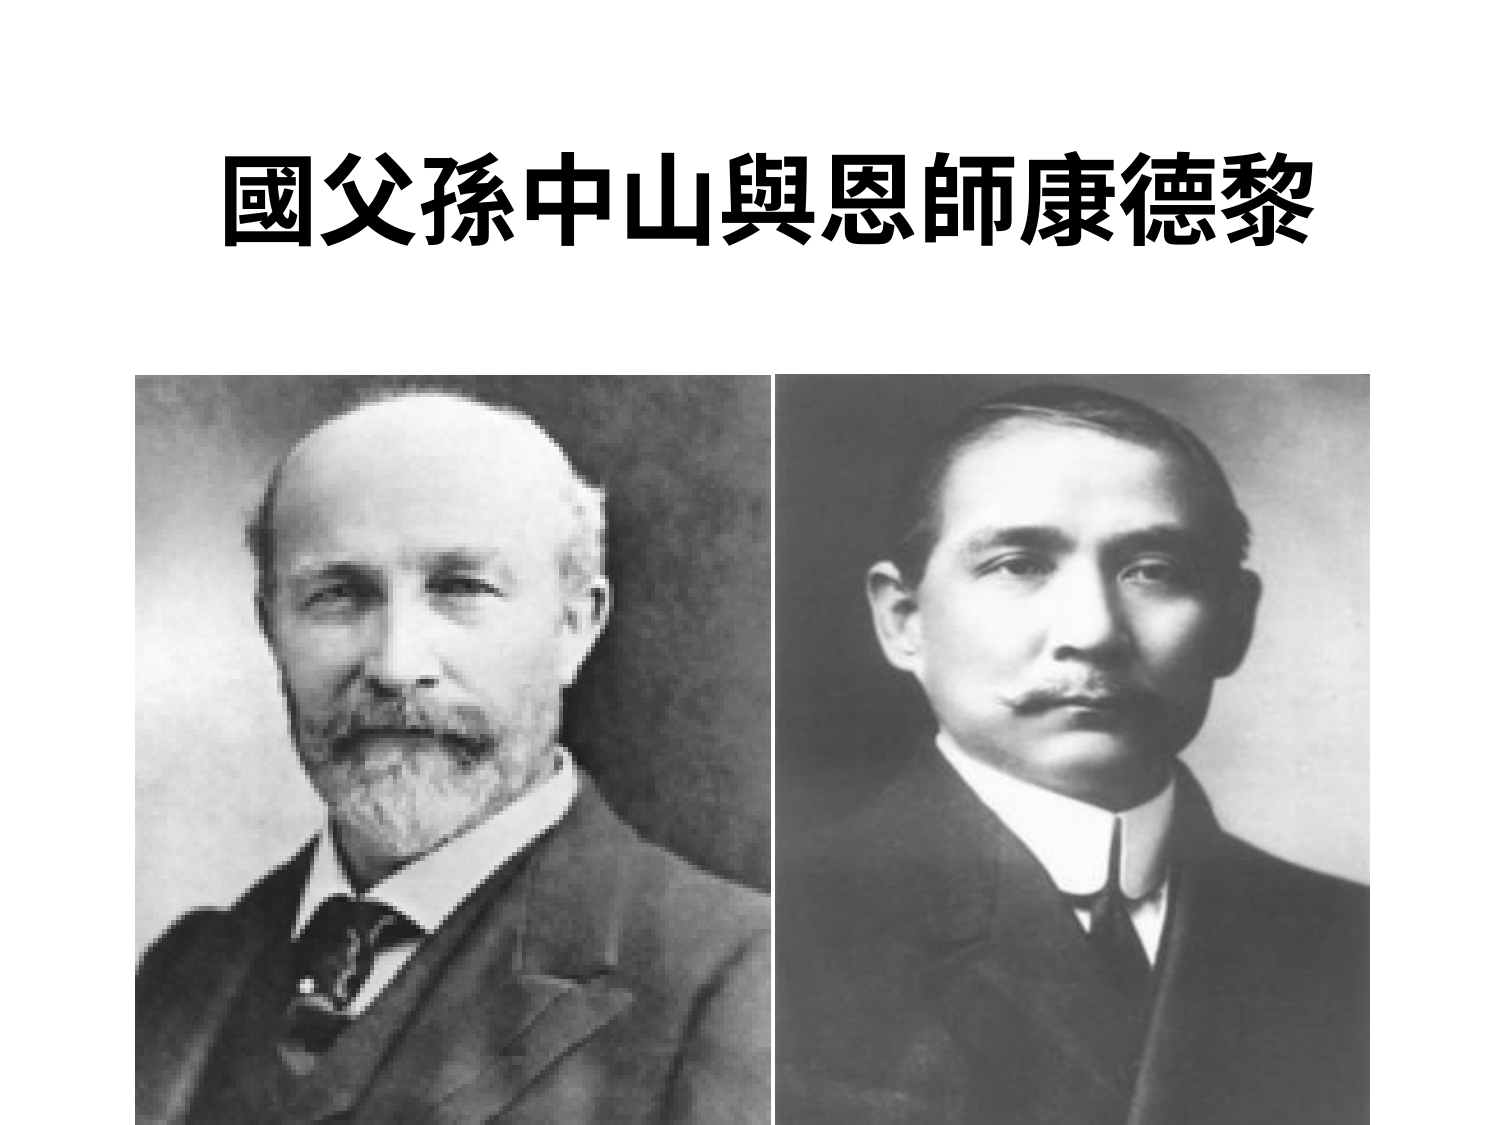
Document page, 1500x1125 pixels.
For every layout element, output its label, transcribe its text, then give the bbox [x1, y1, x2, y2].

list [135, 375, 771, 1125]
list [775, 374, 1370, 1125]
text_box 國父孫中山與恩師康德黎 [152, 129, 1385, 265]
